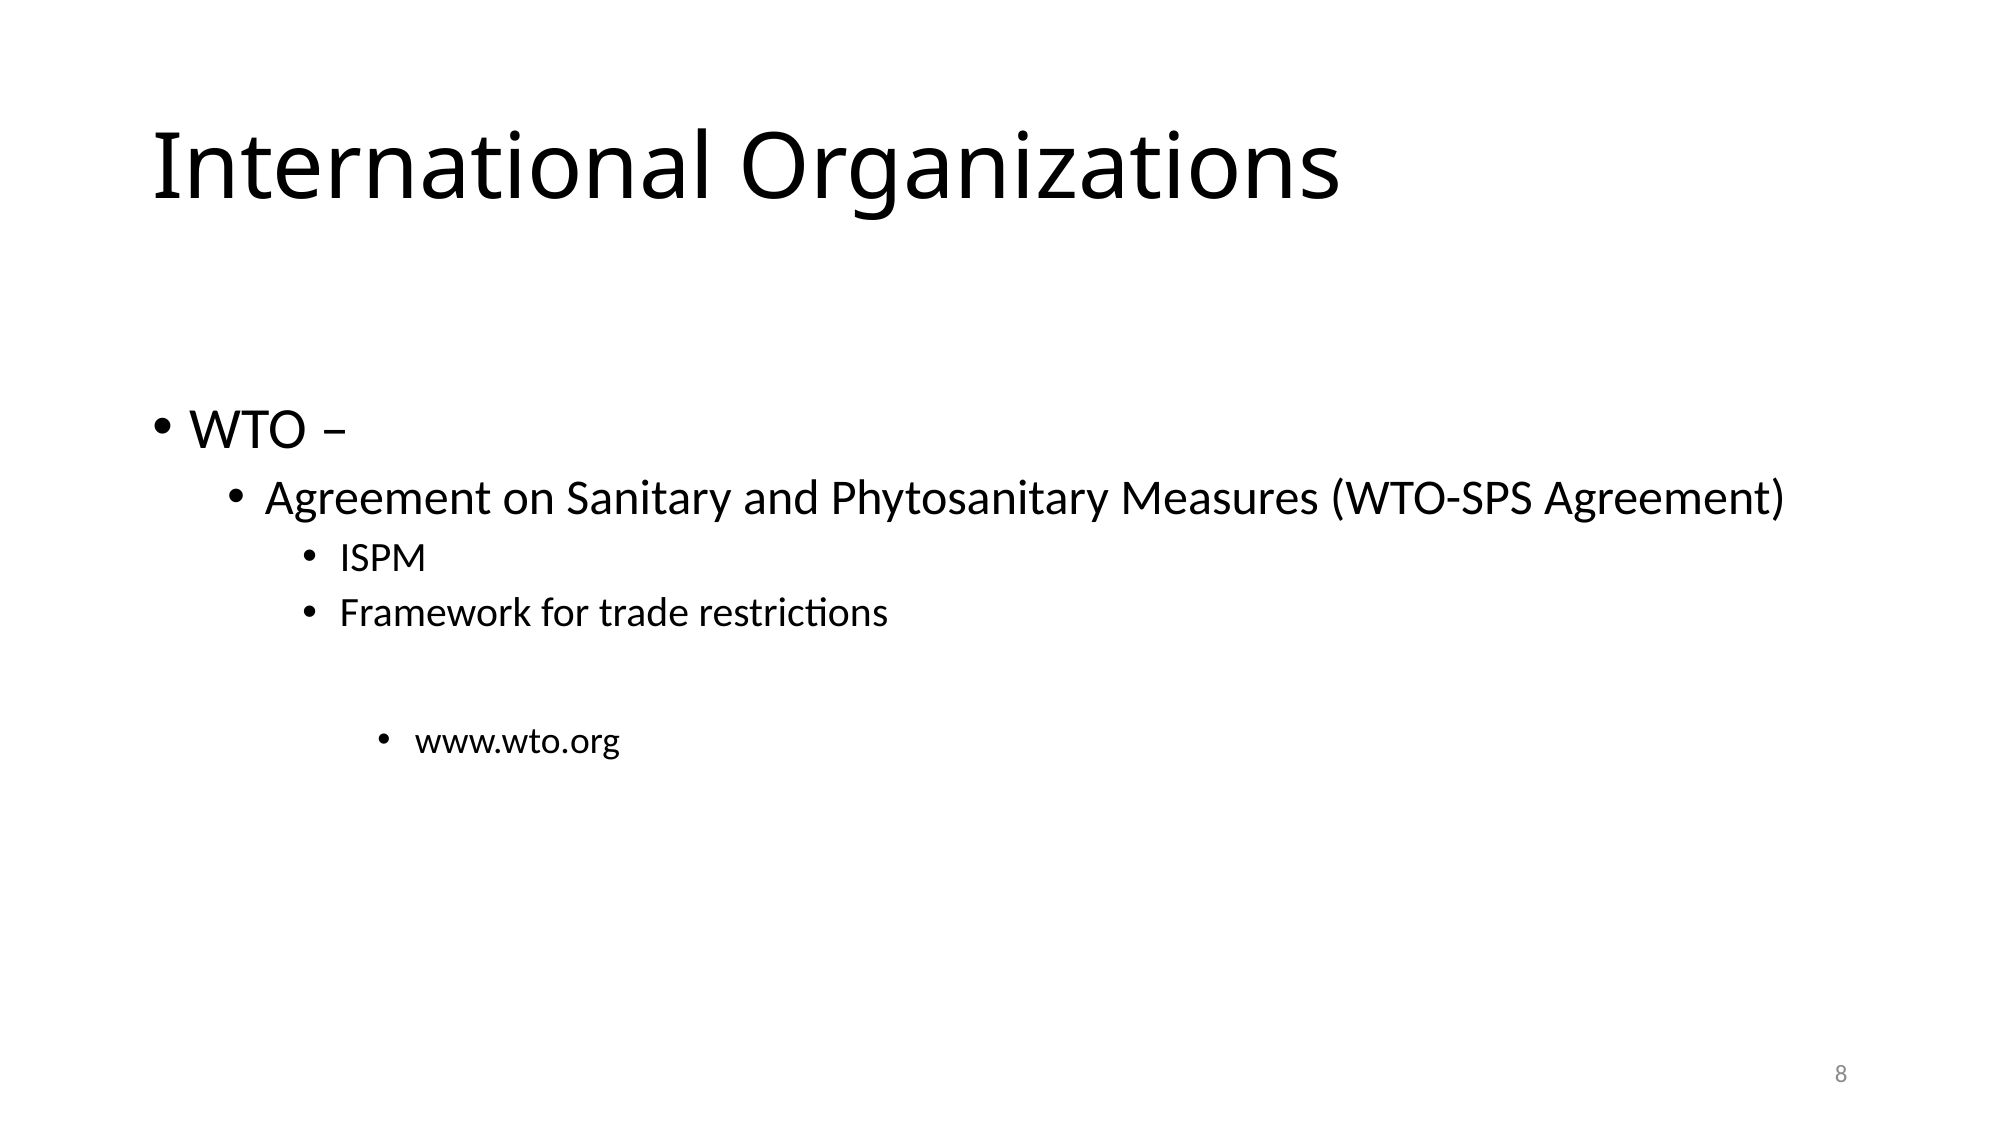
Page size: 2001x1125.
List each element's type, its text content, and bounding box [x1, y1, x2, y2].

slide_number 8 [1412, 1042, 1863, 1103]
title International Organizations [137, 59, 1863, 278]
list WTO – Agreement on Sanitary and Phytosanitary Measures (WTO-SPS Agreement) ISPM Framework for trade restrictions www.wto.org [137, 299, 1863, 1014]
